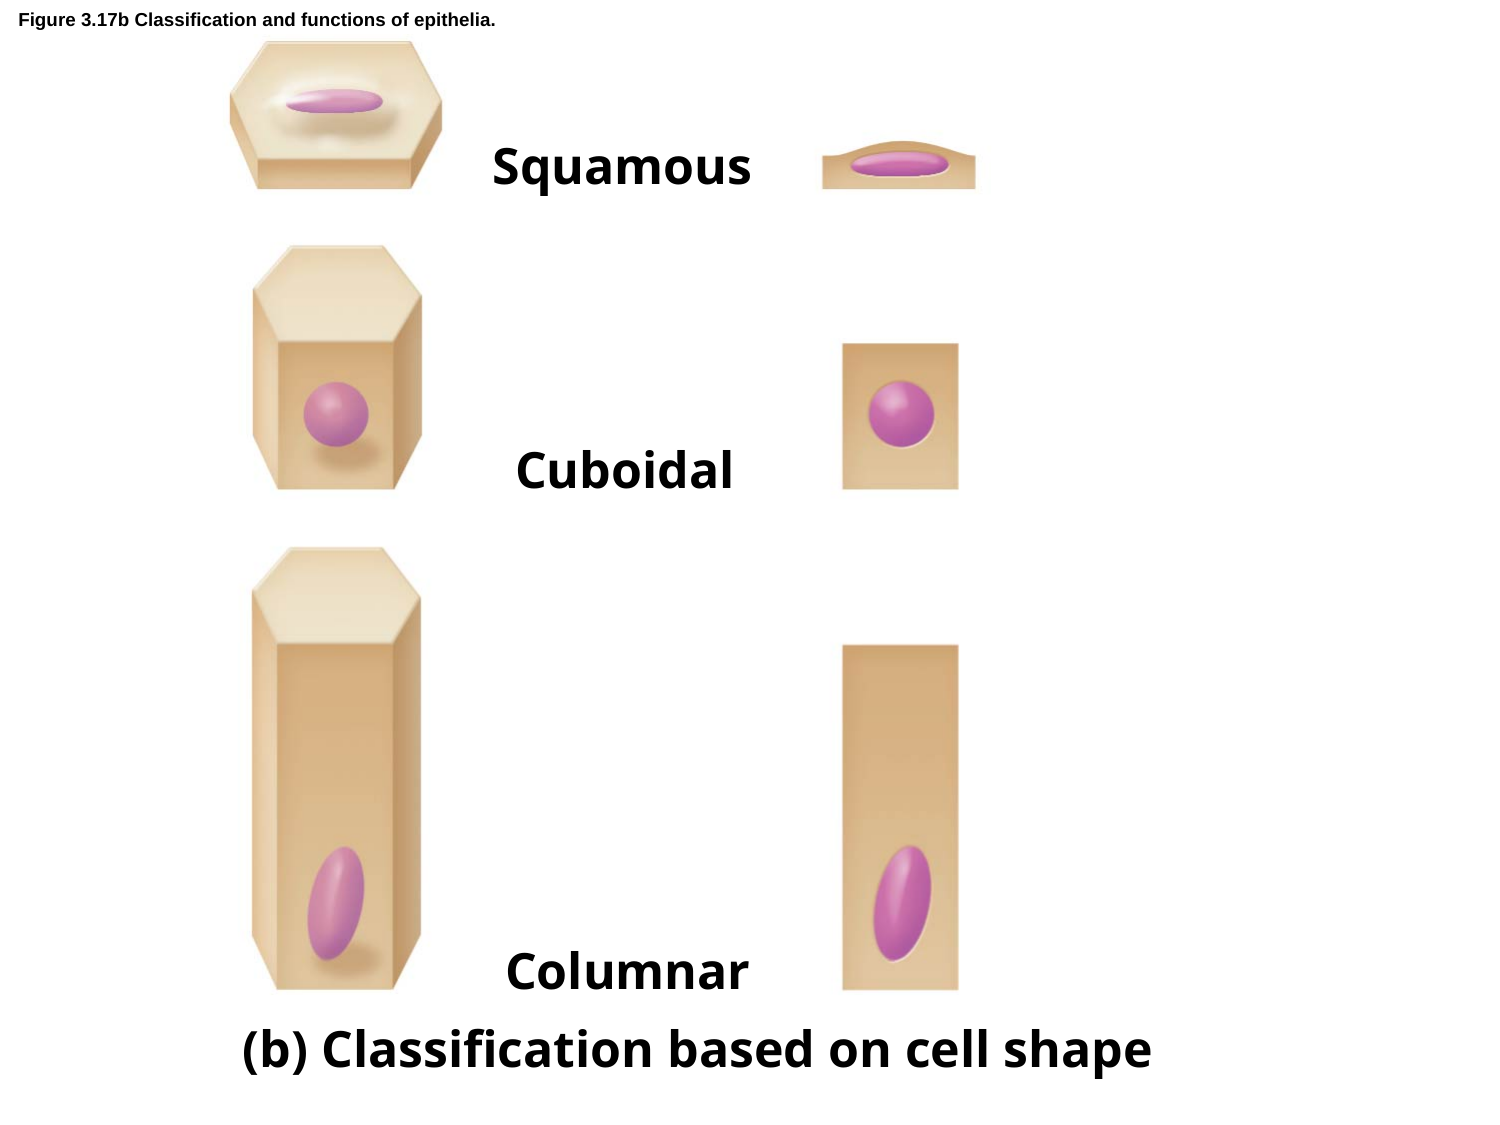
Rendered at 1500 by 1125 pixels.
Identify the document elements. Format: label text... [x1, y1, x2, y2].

text_box (b) Classification based on cell shape [242, 1055, 1281, 1078]
picture [222, 34, 1278, 1051]
title Figure 3.17b Classification and functions of epithelia. [3, 0, 930, 50]
